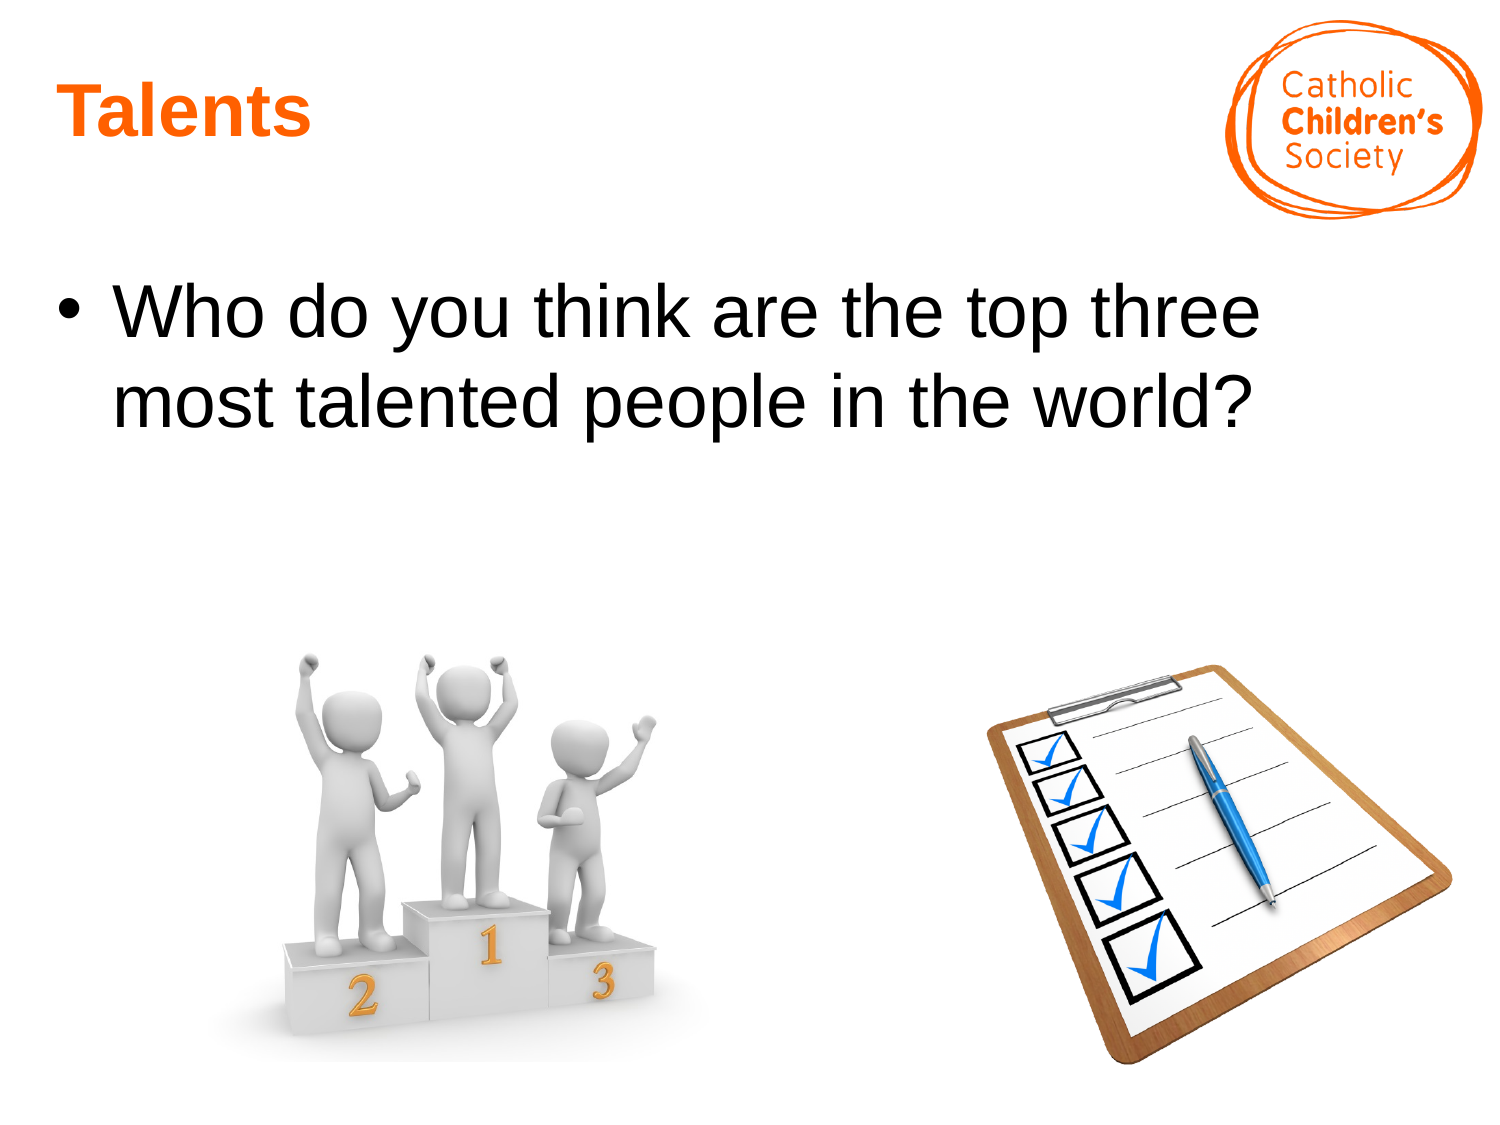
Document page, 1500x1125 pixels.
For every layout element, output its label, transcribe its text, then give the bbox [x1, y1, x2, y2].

title Talents [41, 54, 1211, 173]
picture [970, 585, 1456, 1071]
picture [1219, 9, 1487, 232]
subtitle Who do you think are the top three most talented people in the world? [41, 255, 1447, 492]
picture [135, 584, 804, 1062]
